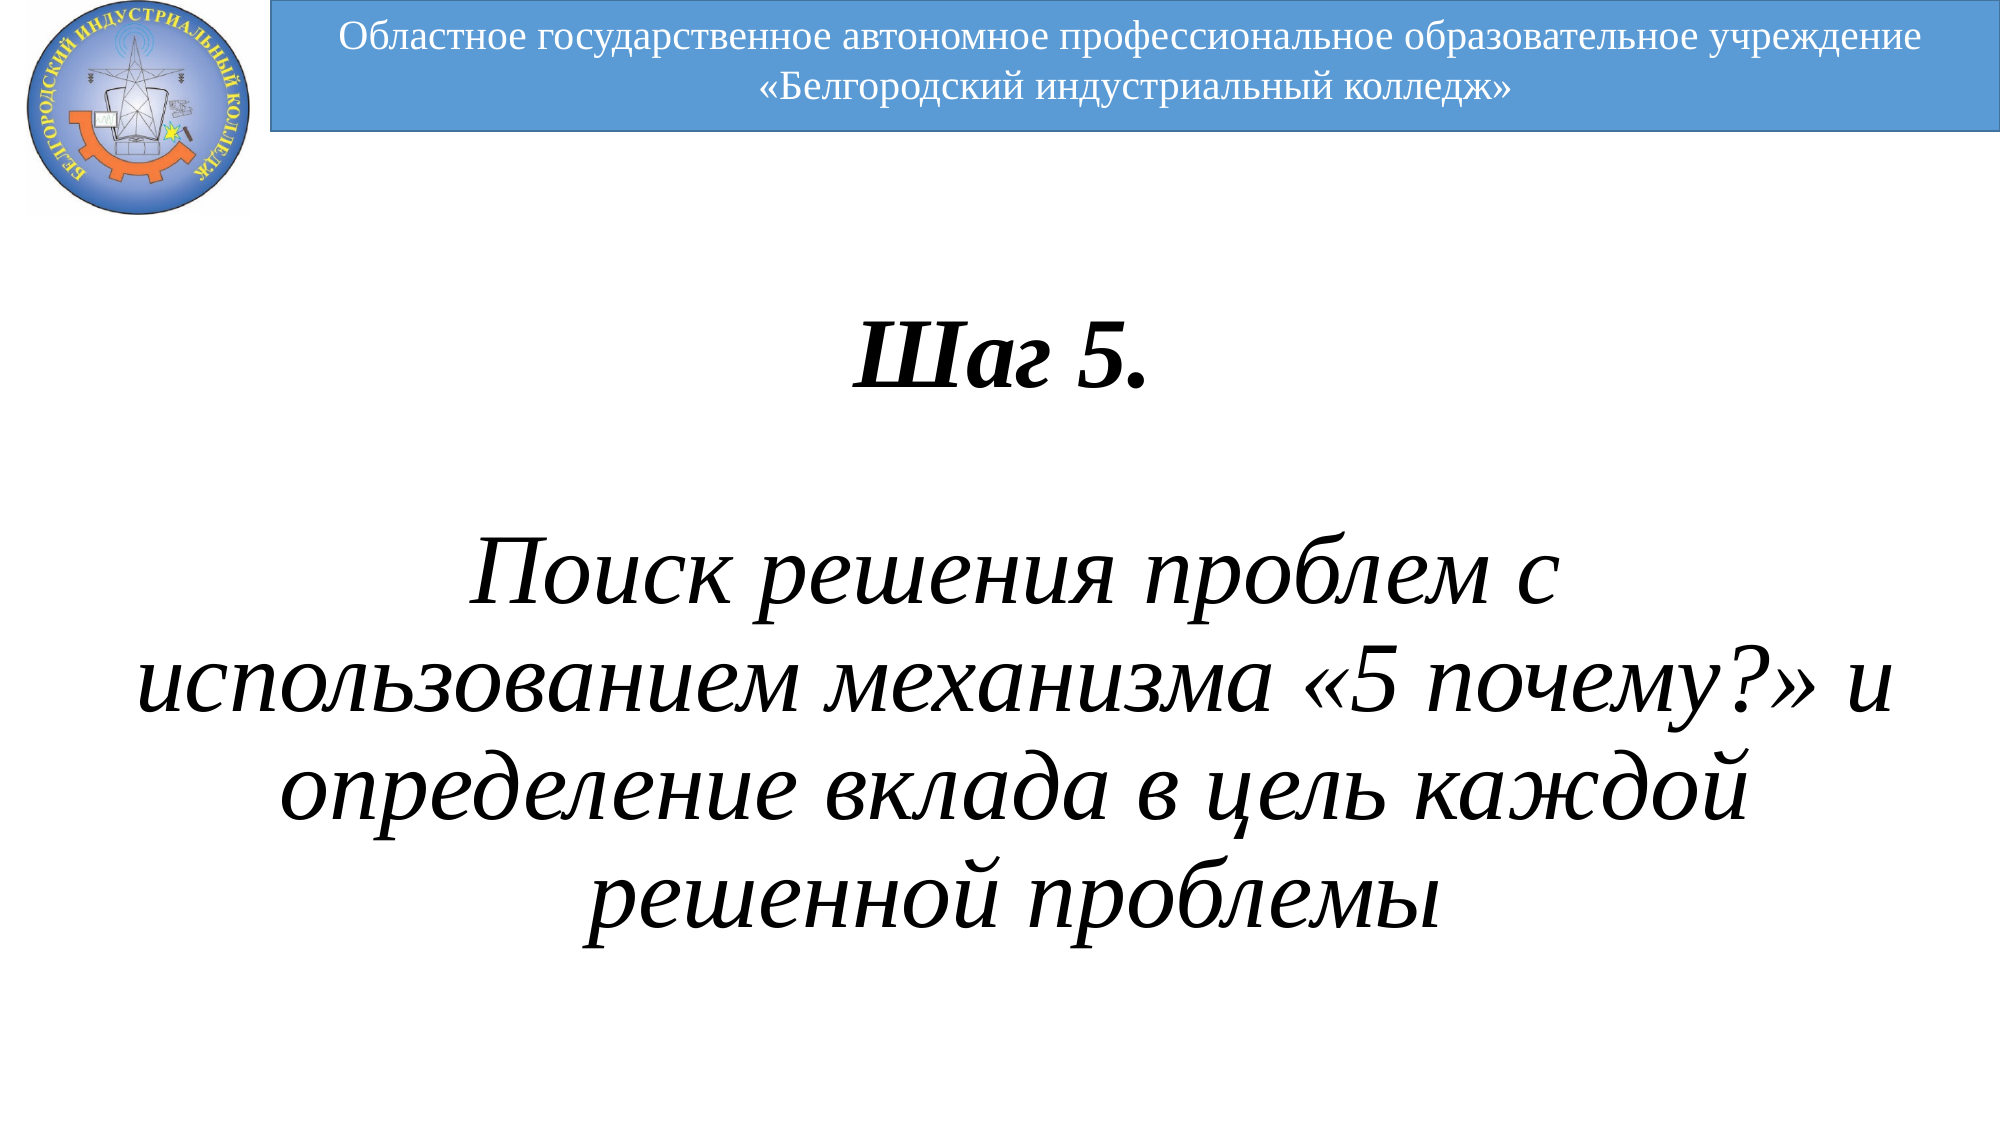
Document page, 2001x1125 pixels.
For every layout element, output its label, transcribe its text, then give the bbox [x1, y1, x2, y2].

picture [26, 0, 250, 215]
title Шаг 5. Поиск решения проблем с использованием механизма «5 почему?» и определение вклада в цель каждой решенной проблемы [109, 293, 1923, 957]
text_box Областное государственное автономное профессиональное образовательное учреждение «Белгородский индустриальный колледж» [270, 0, 2000, 132]
